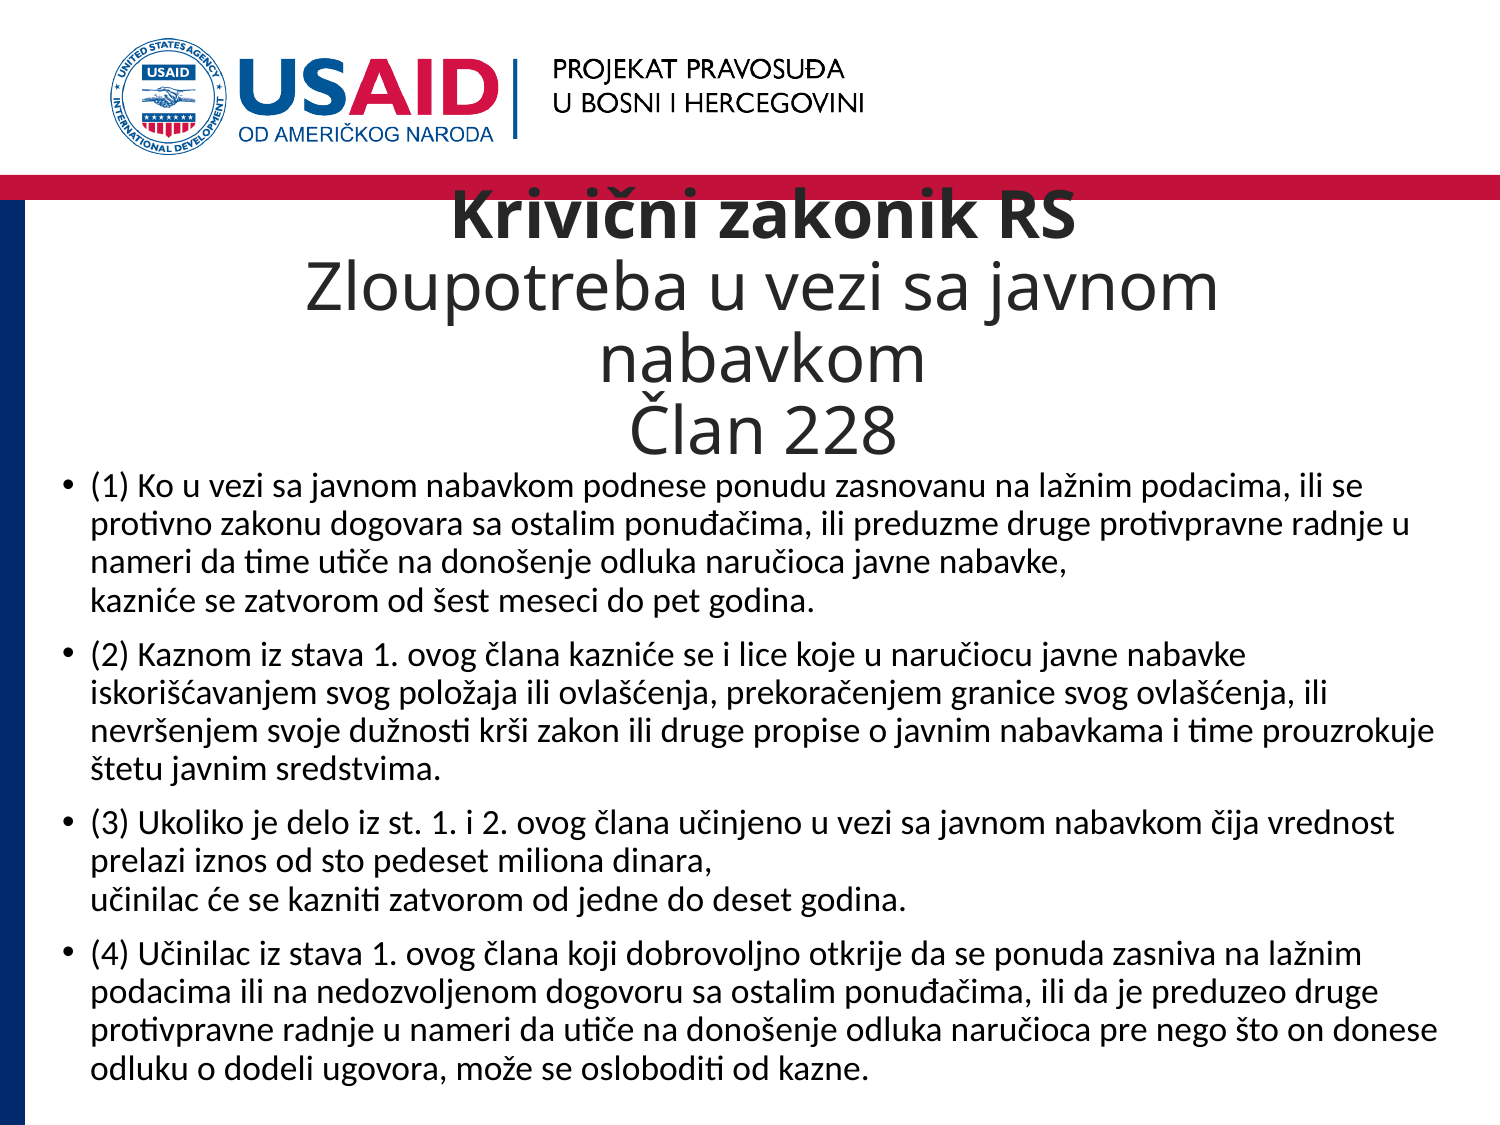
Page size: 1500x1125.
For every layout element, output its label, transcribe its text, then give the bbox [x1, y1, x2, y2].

picture [110, 38, 865, 155]
list (1) Ko u vezi sa javnom nabavkom podnese ponudu zasnovanu na lažnim podacima, ili se protivno zakonu dogovara sa ostalim ponuđačima, ili preduzme druge protivpravne radnje u nameri da time utiče na donošenje odluka naručioca javne nabavke, kazniće se zatvorom od šest meseci do pet godina. (2) Kaznom iz stava 1. ovog člana kazniće se i lice koje u naručiocu javne nabavke iskorišćavanjem svog položaja ili ovlašćenja, prekoračenjem granice svog ovlašćenja, ili nevršenjem svoje dužnosti krši zakon ili druge propise o javnim nabavkama i time prouzrokuje štetu javnim sredstvima. (3) Ukoliko je delo iz st. 1. i 2. ovog člana učinjeno u vezi sa javnom nabavkom čija vrednost prelazi iznos od sto pedeset miliona dinara, učinilac će se kazniti zatvorom od jedne do deset godina. (4) Učinilac iz stava 1. ovog člana koji dobrovoljno otkrije da se ponuda zasniva na lažnim podacima ili na nedozvoljenom dogovoru sa ostalim ponuđačima, ili da je preduzeo druge protivpravne radnje u nameri da utiče na donošenje odluka naručioca pre nego što on donese odluku o dodeli ugovora, može se osloboditi od kazne. [47, 459, 1481, 1096]
title Krivični zakonik RS Zloupotreba u vezi sa javnom nabavkom Član 228 [192, 216, 1336, 434]
